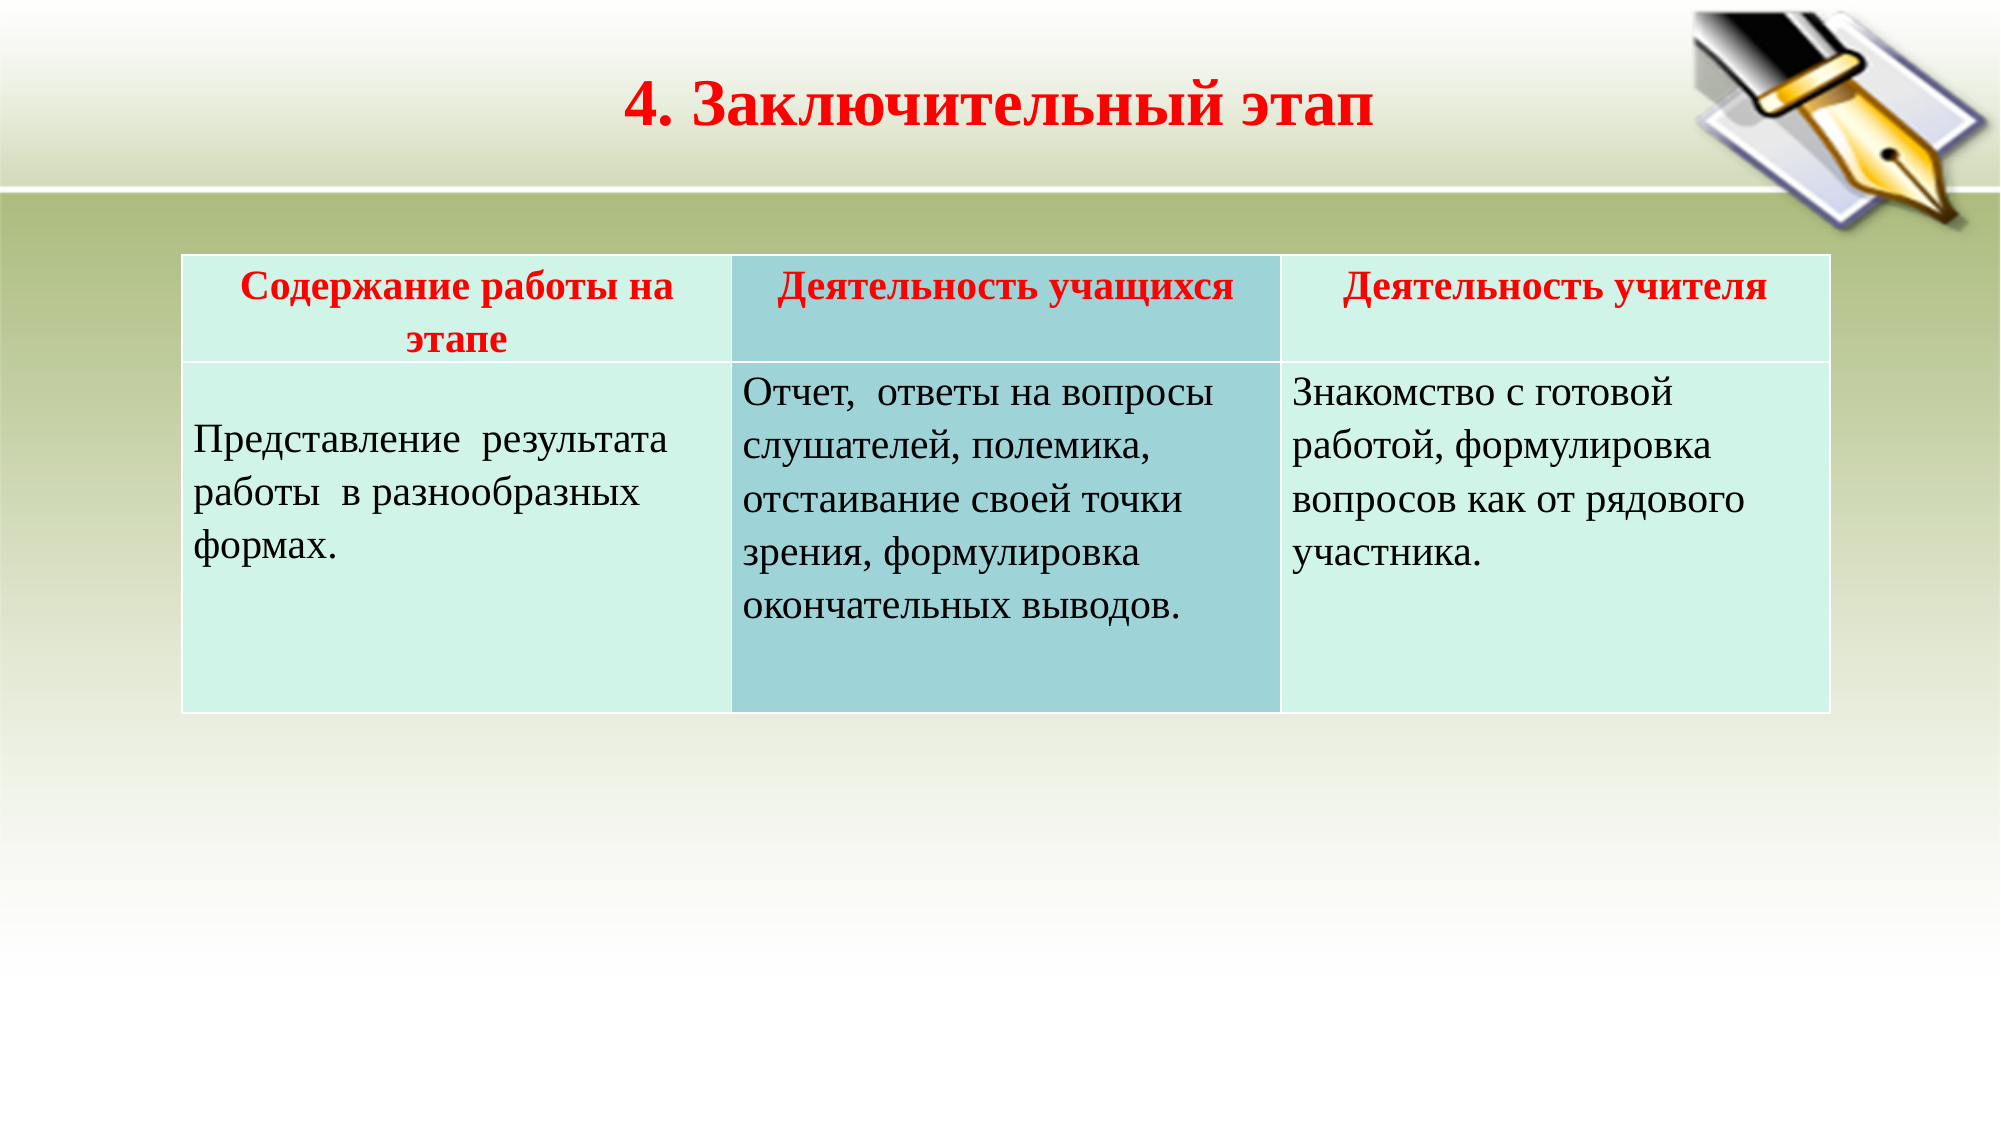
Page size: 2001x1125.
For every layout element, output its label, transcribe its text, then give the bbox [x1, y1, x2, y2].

table_cell Отчет, ответы на вопросы слушателей, полемика, отстаивание своей точки зрения, формулировка окончательных выводов. [732, 363, 1280, 712]
table_cell Знакомство с готовой работой, формулировка вопросов как от рядового участника. [1282, 363, 1829, 712]
picture [0, 0, 2001, 1125]
table_header Содержание работы на этапе [183, 256, 731, 361]
title 4. Заключительный этап [99, 45, 1900, 233]
table_header Деятельность учителя [1282, 256, 1829, 361]
table_cell Представление результата работы в разнообразных формах. [183, 363, 731, 712]
table_header Деятельность учащихся [732, 256, 1280, 361]
